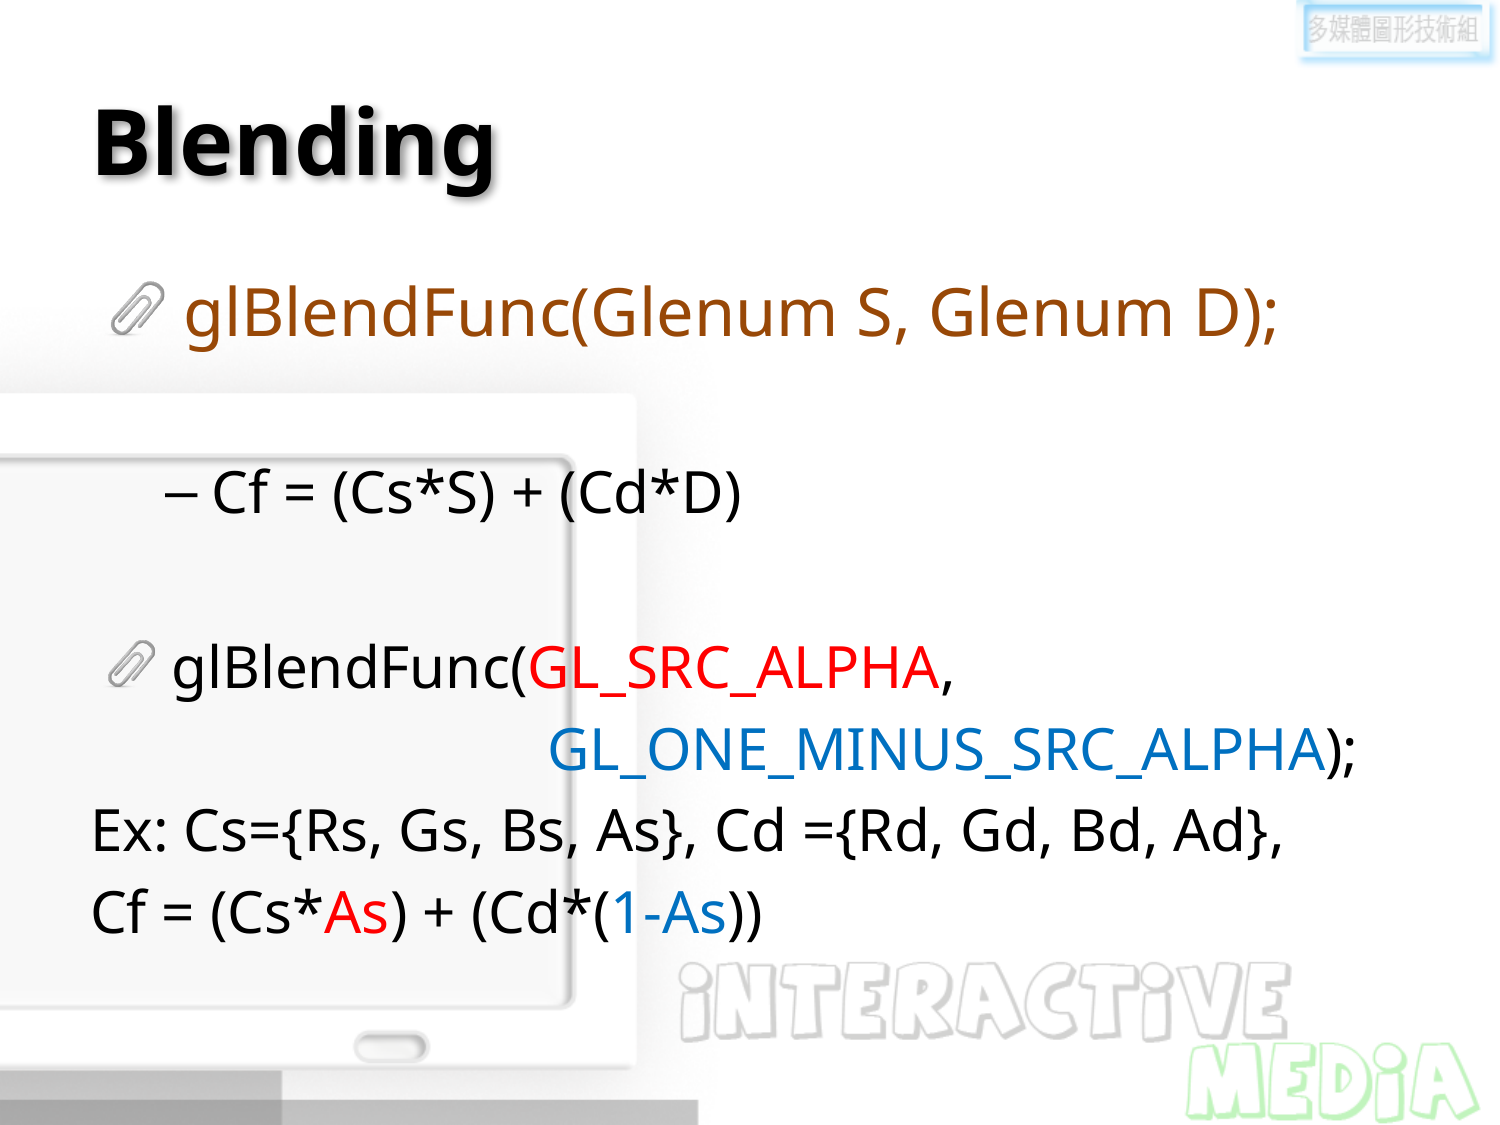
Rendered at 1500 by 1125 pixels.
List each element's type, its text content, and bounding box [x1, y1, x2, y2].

title Blending [75, 45, 1152, 233]
list glBlendFunc(Glenum S, Glenum D); Cf = (Cs*S) + (Cd*D) glBlendFunc(GL_SRC_ALPHA, GL_ONE_MINUS_SRC_ALPHA); Ex: Cs={Rs, Gs, Bs, As}, Cd ={Rd, Gd, Bd, Ad}, Cf = (Cs*As) + (Cd*(1-As)) [75, 262, 1425, 1005]
picture [0, 0, 1500, 1125]
